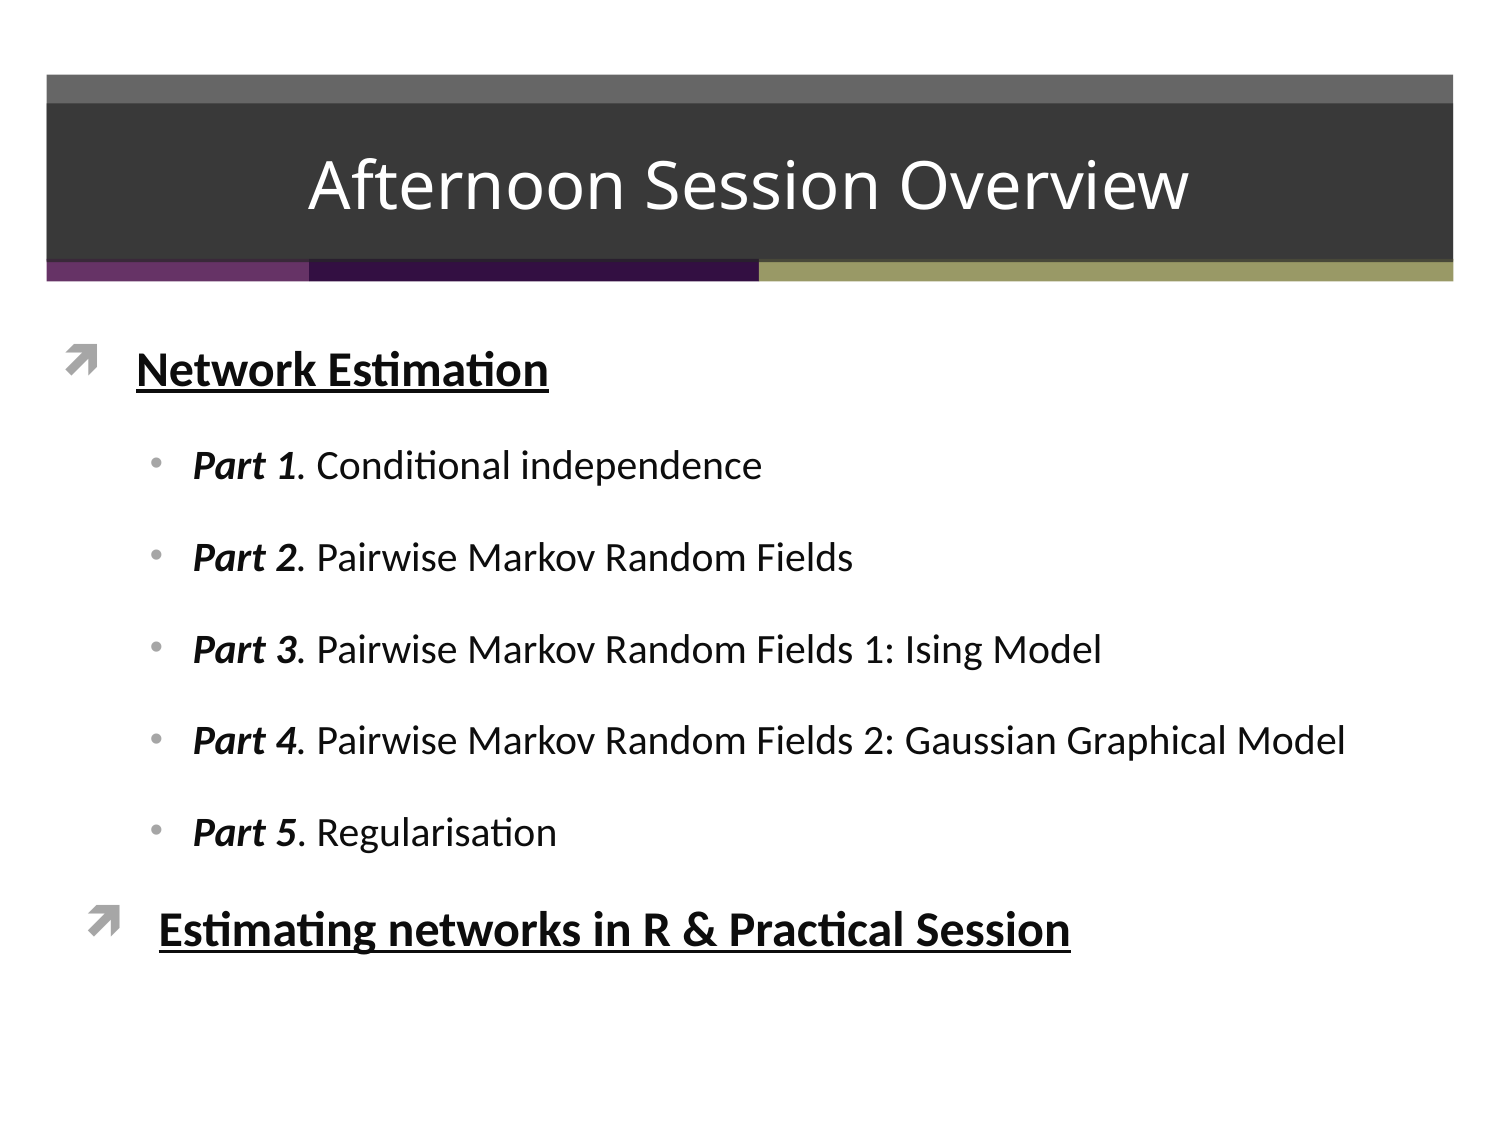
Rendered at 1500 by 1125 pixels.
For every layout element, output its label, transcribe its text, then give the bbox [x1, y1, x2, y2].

text_box Afternoon Session Overview [46, 103, 1454, 263]
list Network Estimation Part 1. Conditional independence Part 2. Pairwise Markov Random Fields Part 3. Pairwise Markov Random Fields 1: Ising Model Part 4. Pairwise Markov Random Fields 2: Gaussian Graphical Model Part 5. Regularisation Estimating networks in R & Practical Session [46, 328, 1454, 1045]
